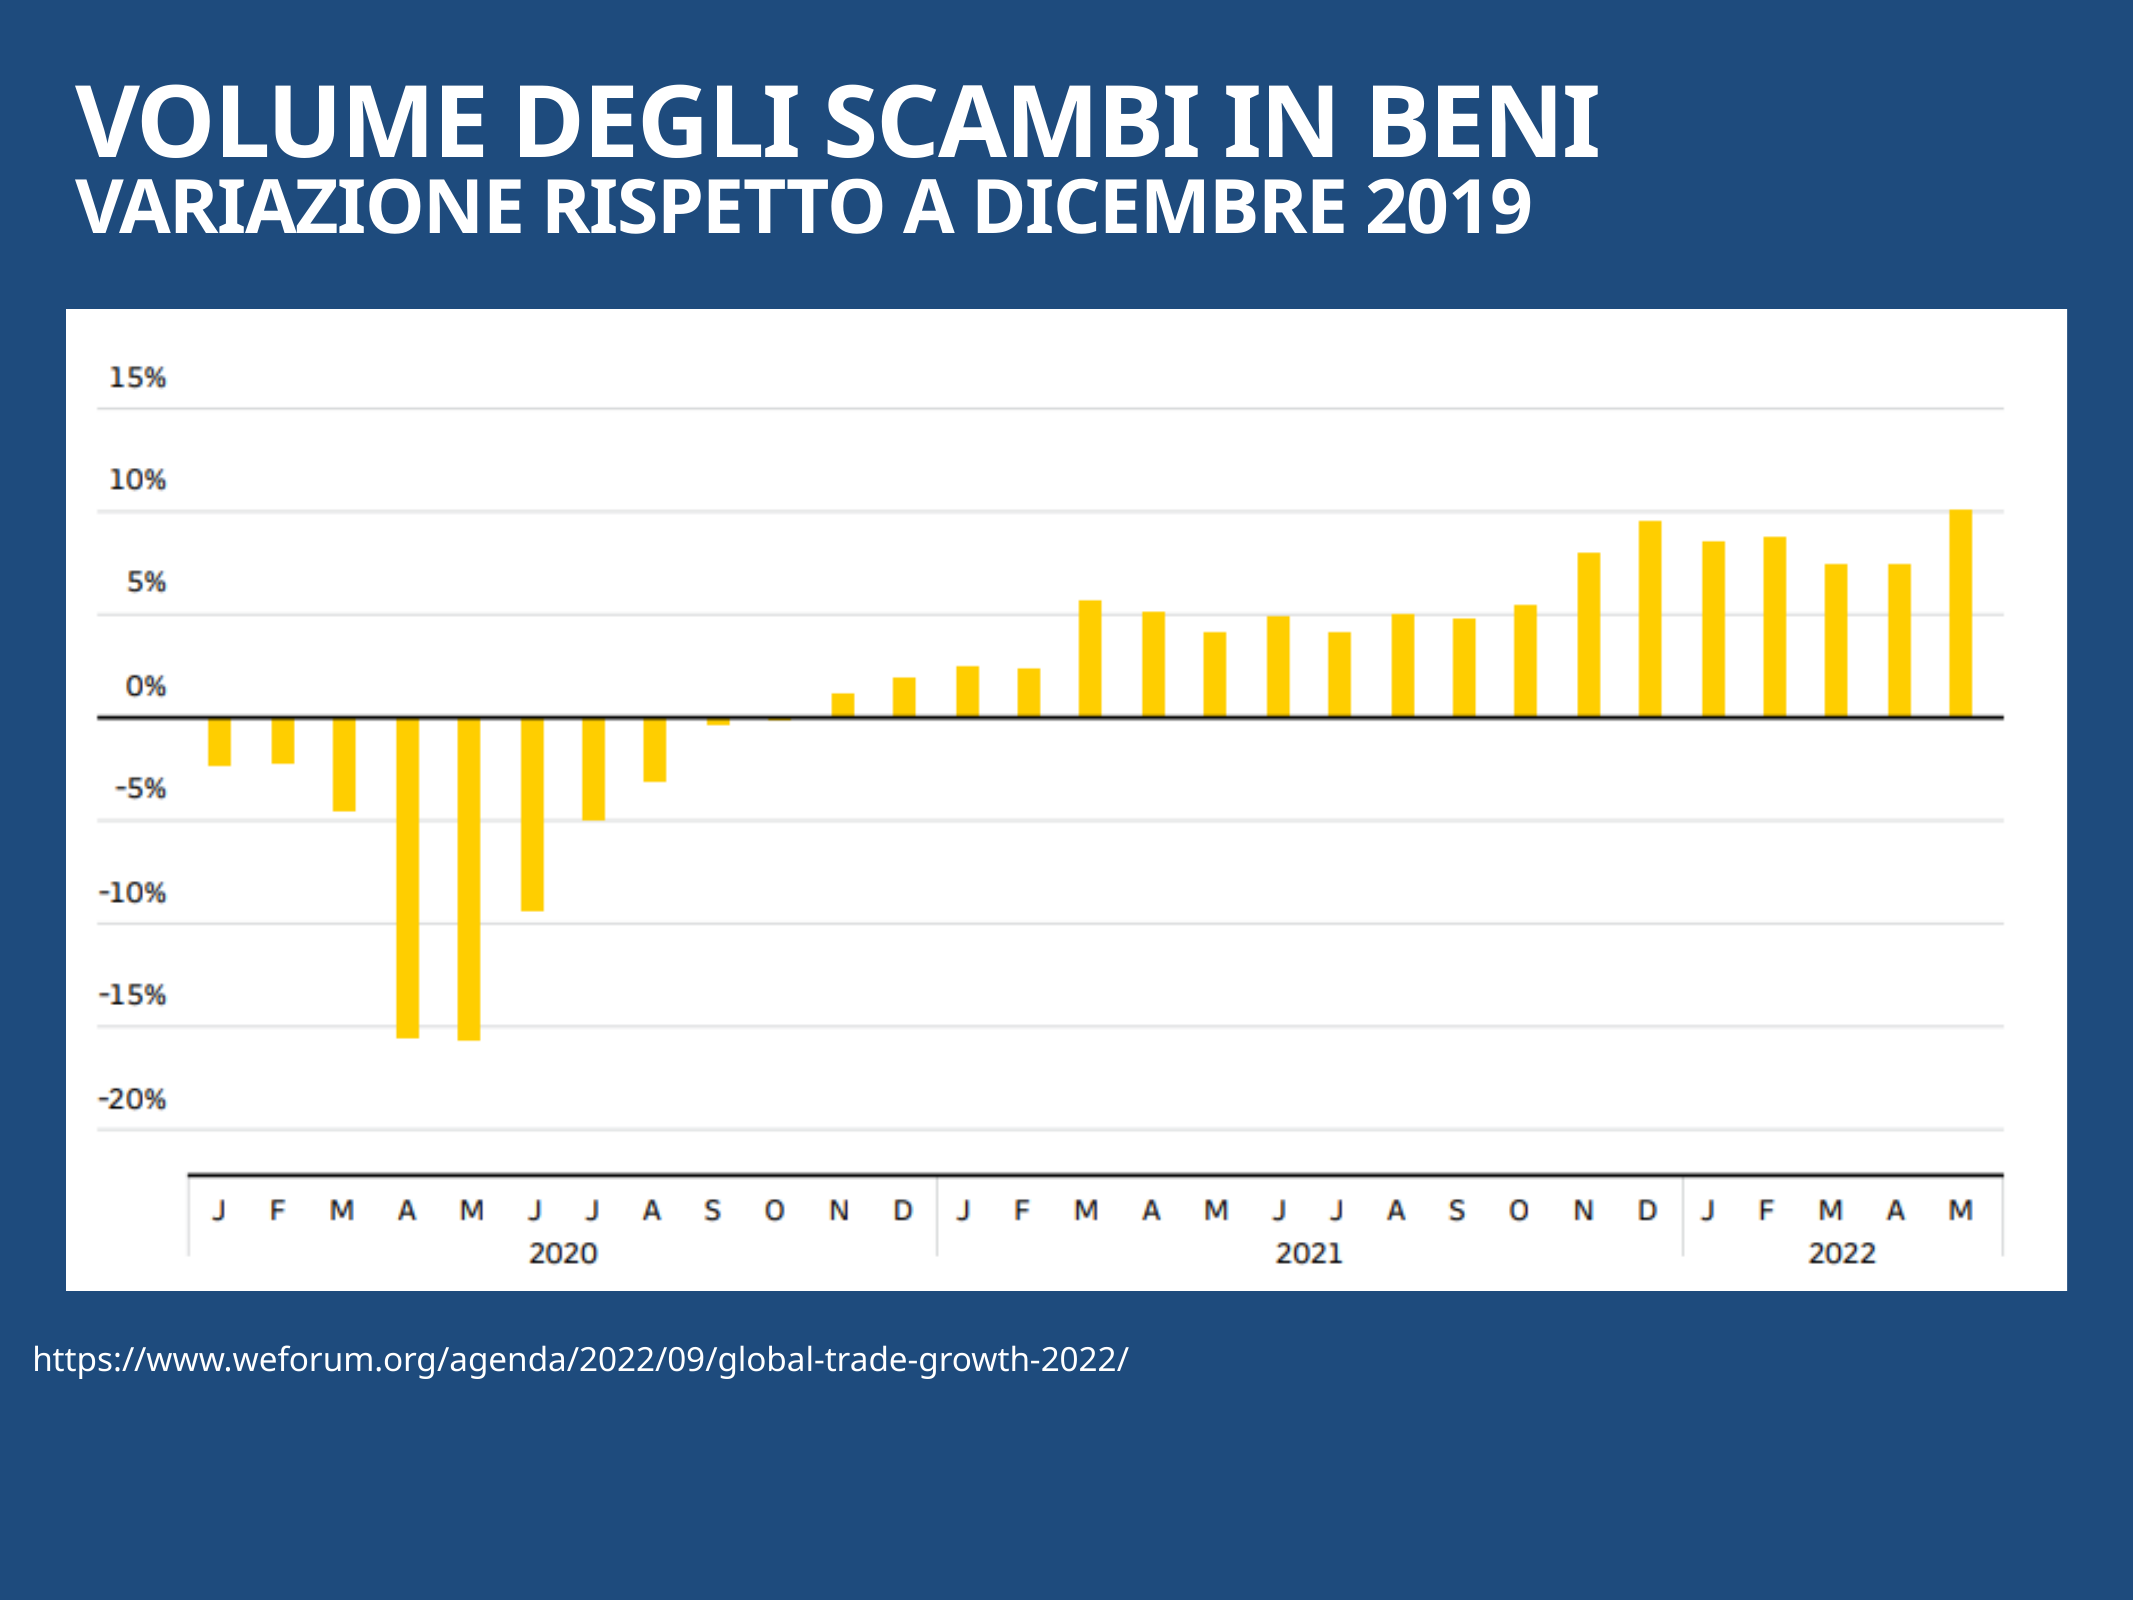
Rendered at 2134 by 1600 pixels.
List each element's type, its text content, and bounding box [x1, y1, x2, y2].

text_box https://www.weforum.org/agenda/2022/09/global-trade-growth-2022/ [24, 1333, 1139, 1387]
picture [65, 309, 2068, 1291]
title Volume degli scambi in beni Variazione rispetto a dicembre 2019 [66, 71, 1972, 309]
